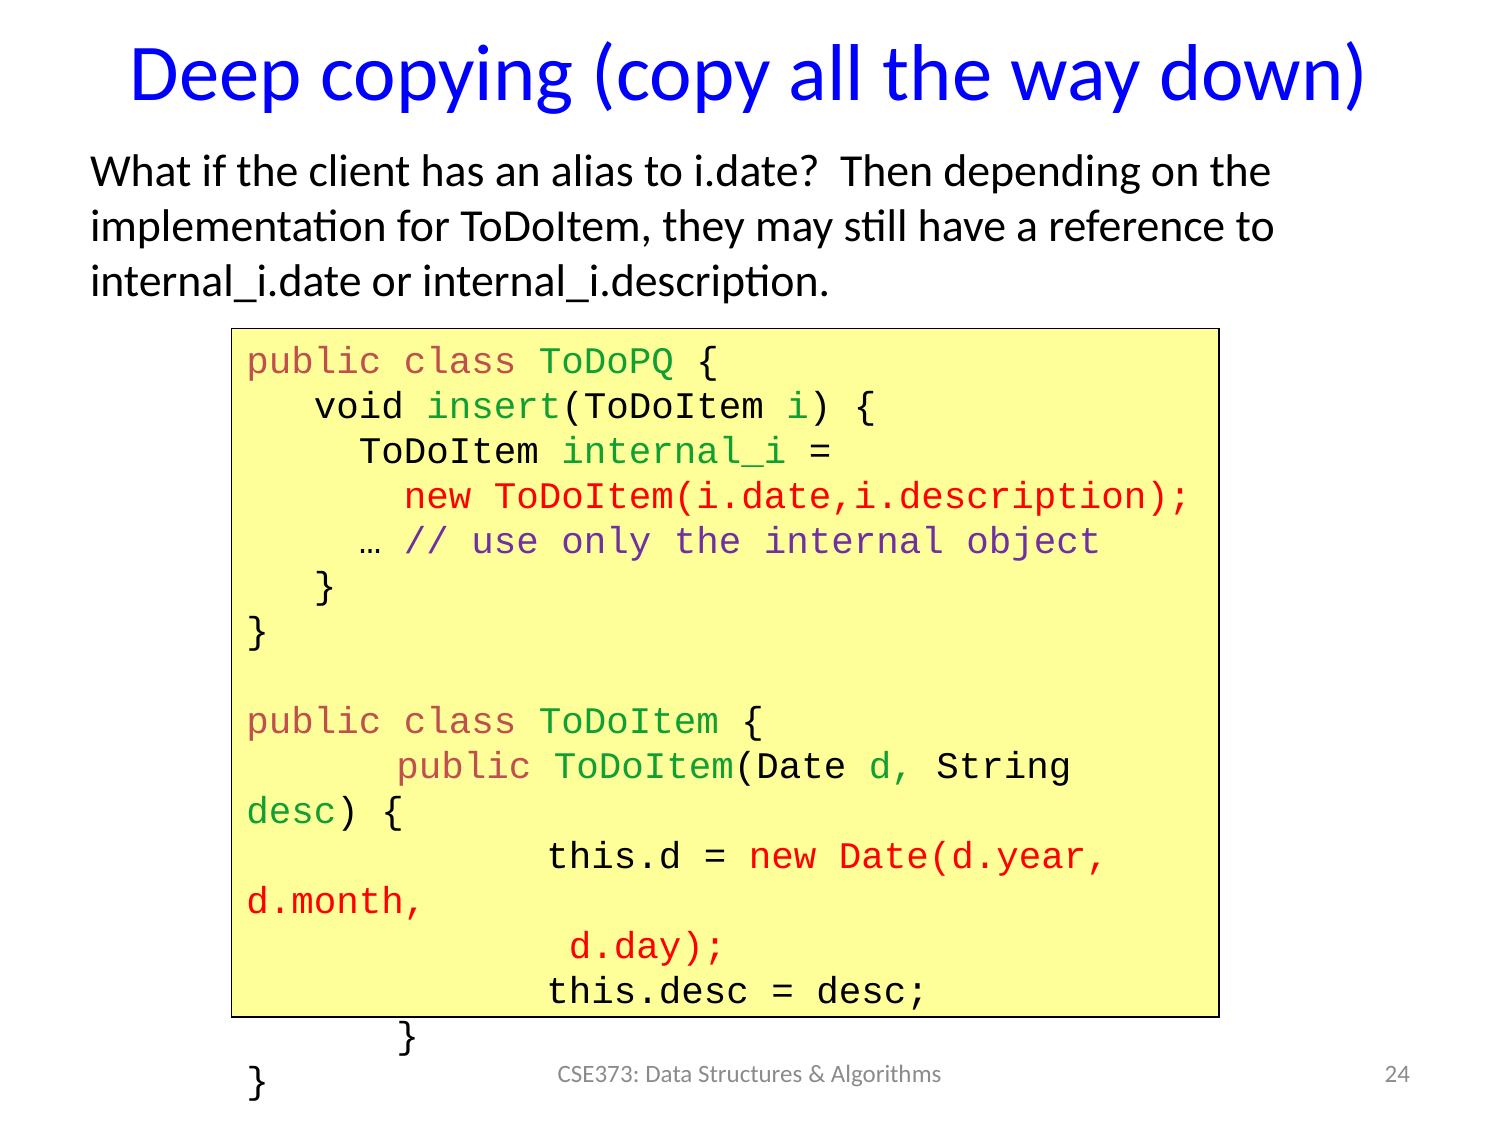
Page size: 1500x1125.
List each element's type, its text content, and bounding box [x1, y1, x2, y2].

list What if the client has an alias to i.date? Then depending on the implementation for ToDoItem, they may still have a reference to internal_i.date or internal_i.description. [75, 132, 1425, 876]
text_box public class ToDoPQ { void insert(ToDoItem i) { ToDoItem internal_i = new ToDoItem(i.date,i.description); … // use only the internal object } } public class ToDoItem { public ToDoItem(Date d, String desc) { this.d = new Date(d.year, d.month, d.day); this.desc = desc; } } [231, 328, 1219, 1017]
footer CSE373: Data Structures & Algorithms [512, 1042, 988, 1103]
title Deep copying (copy all the way down) [75, 0, 1425, 132]
slide_number 24 [1074, 1042, 1425, 1103]
